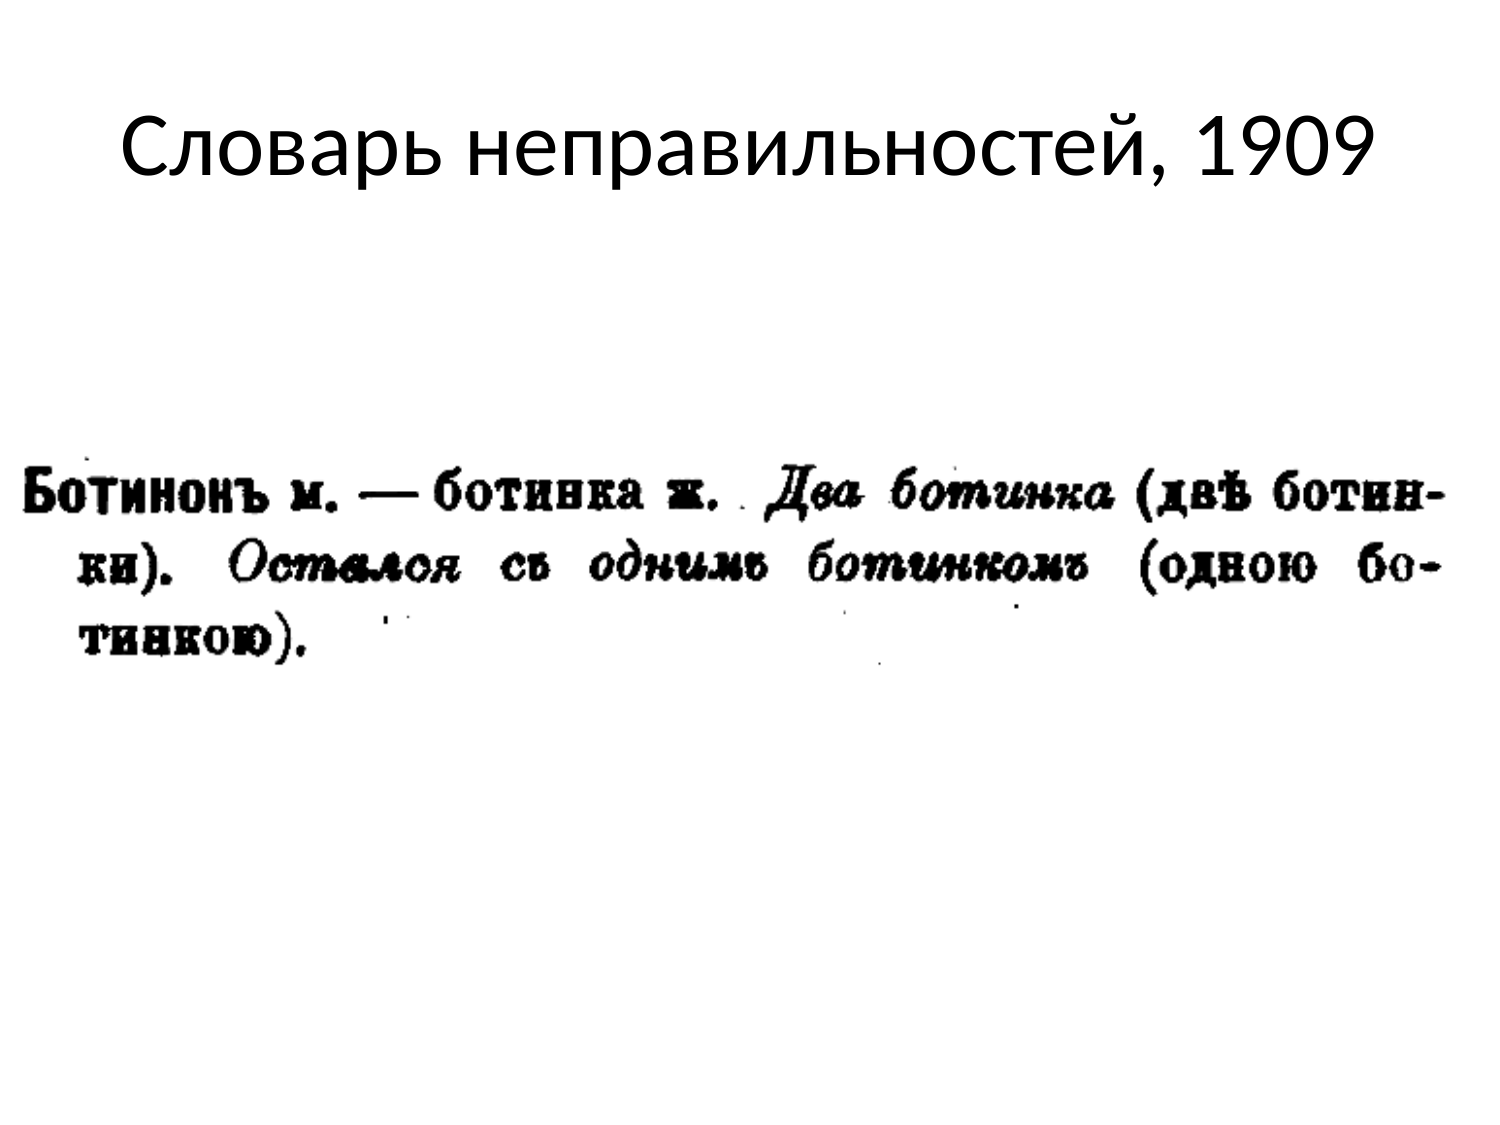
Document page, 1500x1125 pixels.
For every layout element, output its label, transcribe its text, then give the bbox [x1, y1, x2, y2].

picture [0, 418, 1500, 707]
title Словарь неправильностей, 1909 [75, 45, 1425, 233]
